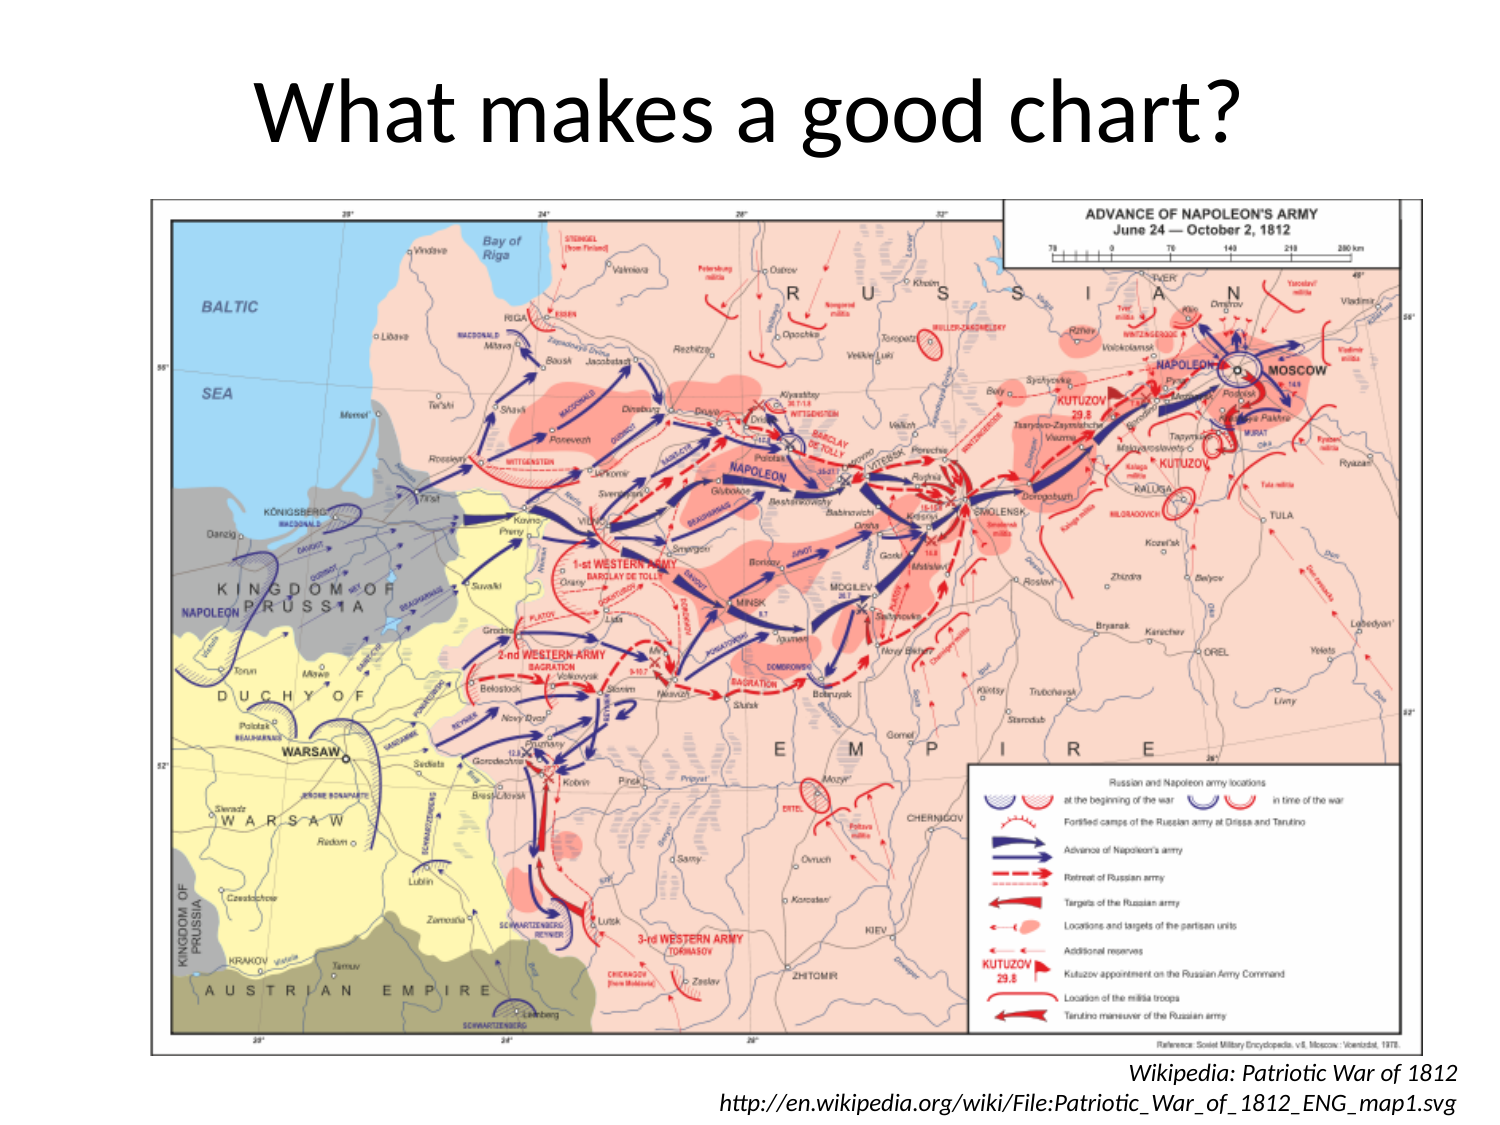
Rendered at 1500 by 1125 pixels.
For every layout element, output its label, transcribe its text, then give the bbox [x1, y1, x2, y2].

picture [149, 199, 1423, 1056]
text_box Wikipedia: Patriotic War of 1812 http://en.wikipedia.org/wiki/File:Patriotic_War_of_1812_ENG_map1.svg [704, 1049, 1473, 1124]
title What makes a good chart? [75, 12, 1425, 200]
